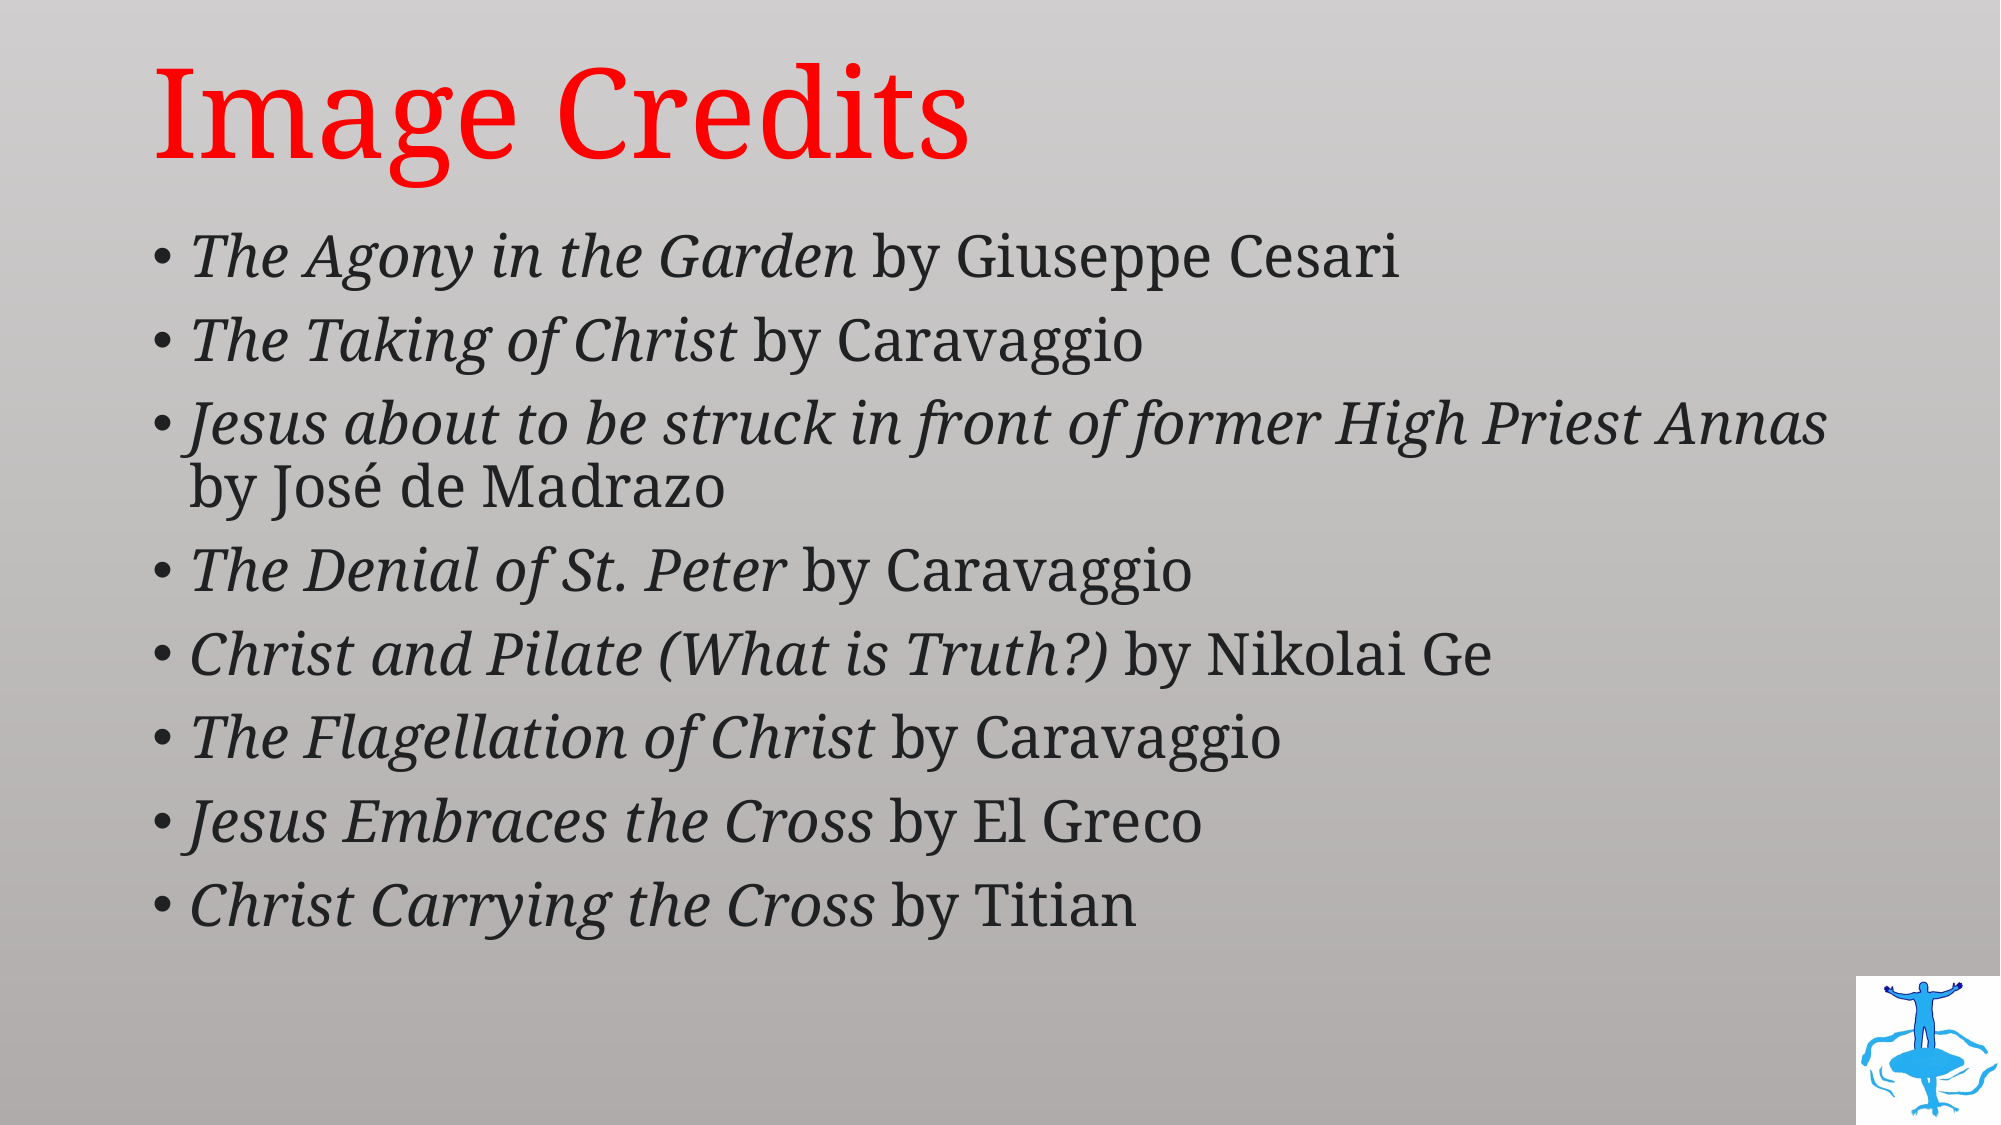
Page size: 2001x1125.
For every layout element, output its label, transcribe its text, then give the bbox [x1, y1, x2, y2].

list The Agony in the Garden by Giuseppe Cesari The Taking of Christ by Caravaggio Jesus about to be struck in front of former High Priest Annas by José de Madrazo The Denial of St. Peter by Caravaggio Christ and Pilate (What is Truth?) by Nikolai Ge The Flagellation of Christ by Caravaggio Jesus Embraces the Cross by El Greco Christ Carrying the Cross by Titian [137, 219, 1863, 1085]
picture [1856, 976, 2000, 1125]
title Image Credits [137, 16, 1863, 219]
